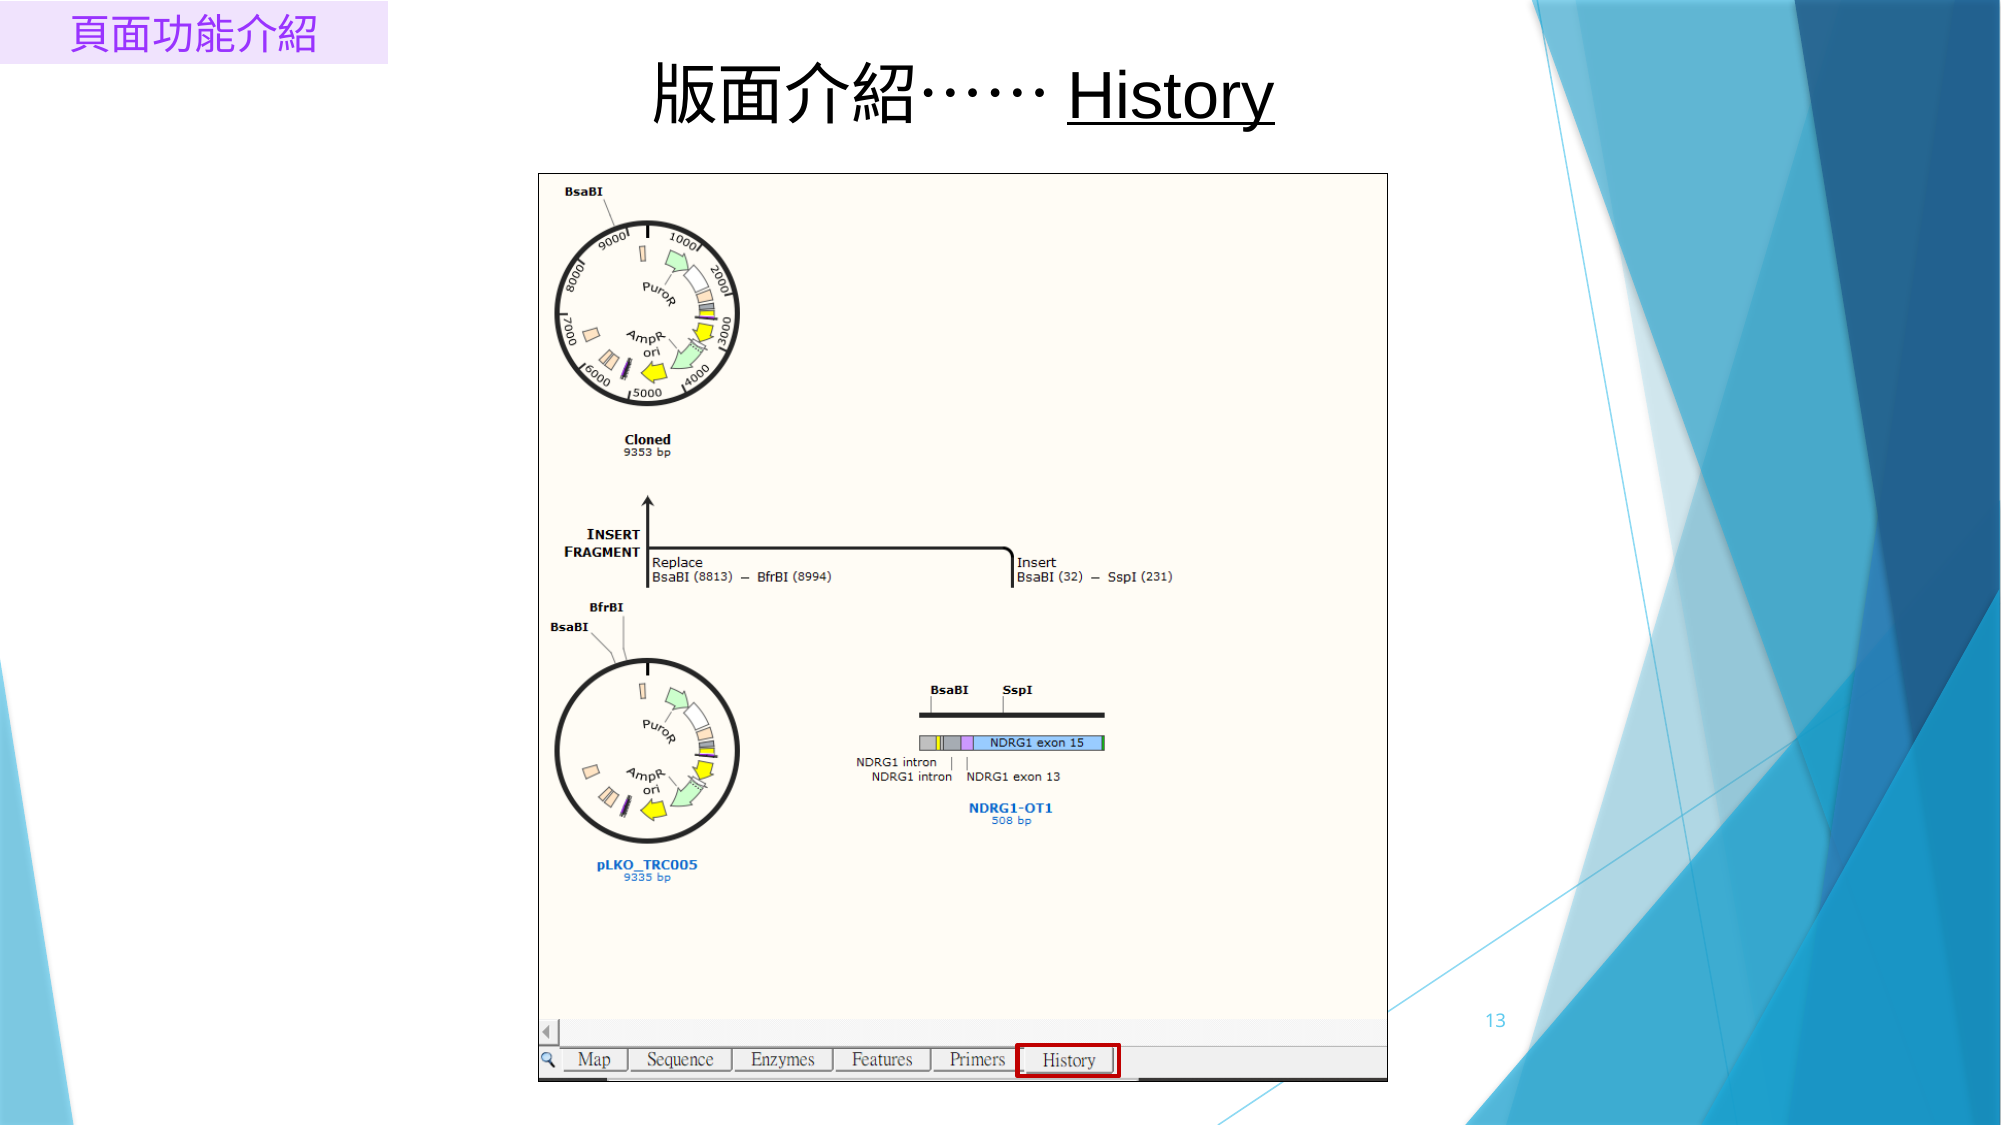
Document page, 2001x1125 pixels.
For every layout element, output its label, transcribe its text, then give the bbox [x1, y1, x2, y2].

text_box 版面介紹……History [257, 43, 1669, 261]
slide_number 13 [1409, 991, 1522, 1051]
picture [537, 173, 1389, 1082]
text_box 頁面功能介紹 [0, 0, 389, 65]
